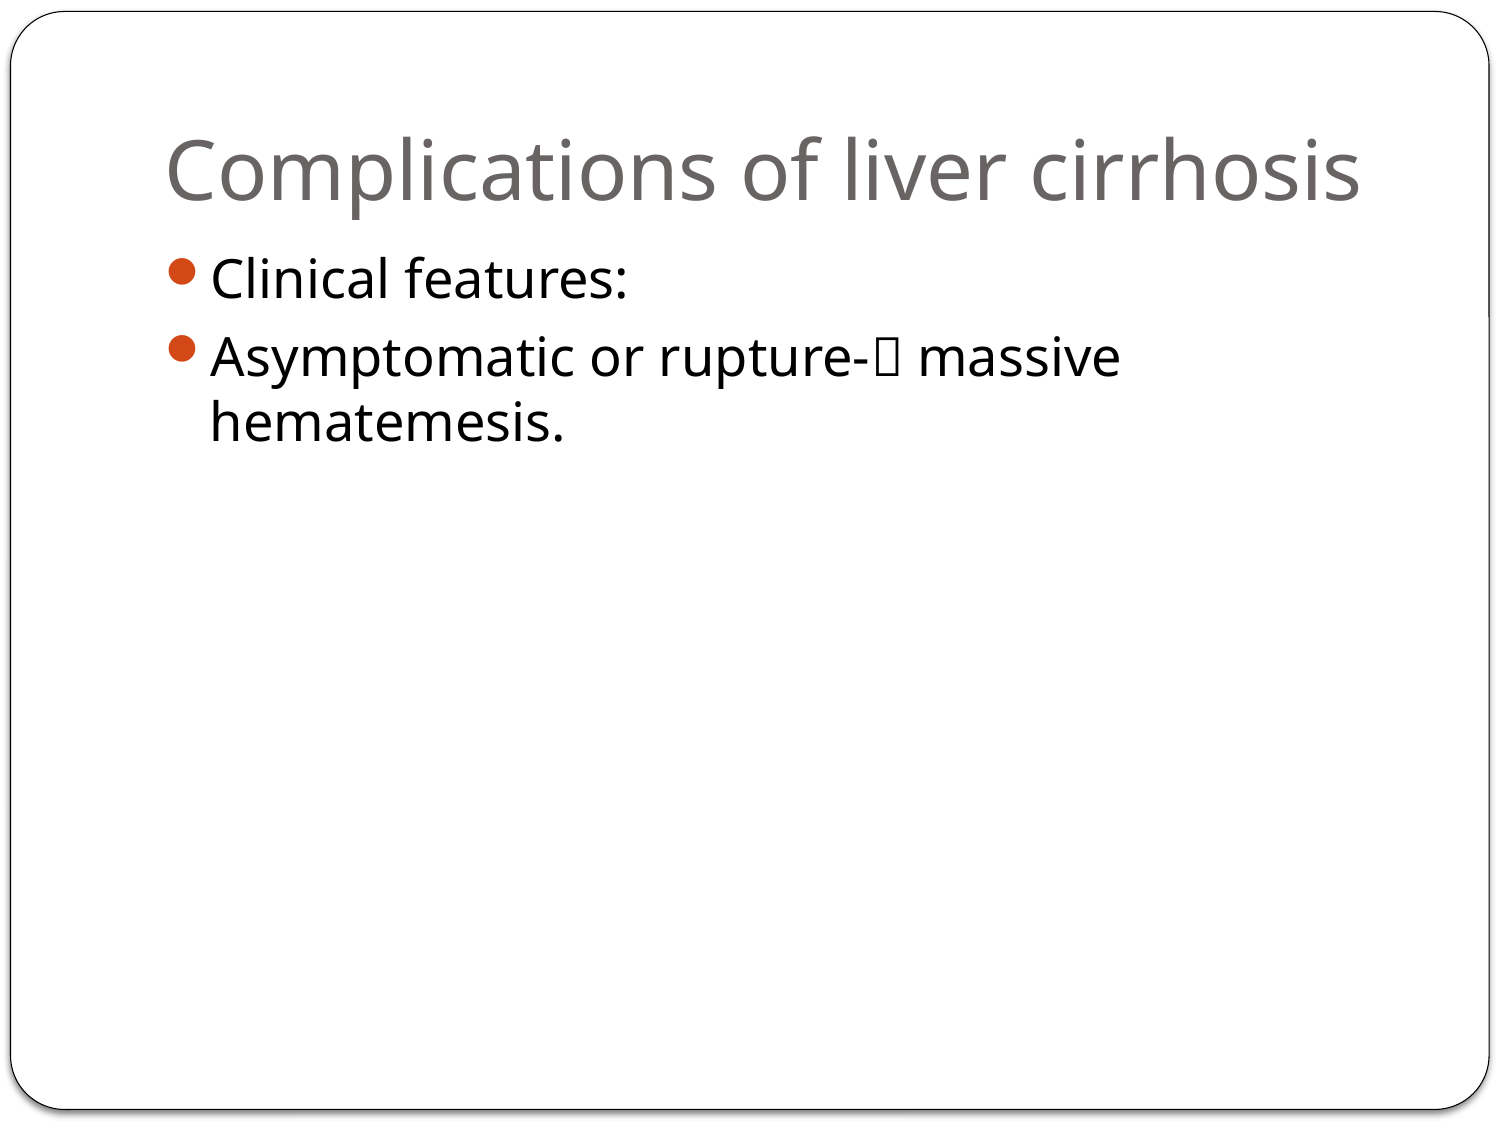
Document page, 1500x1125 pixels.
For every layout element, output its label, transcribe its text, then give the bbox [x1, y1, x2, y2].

title Complications of liver cirrhosis [150, 45, 1425, 233]
list Clinical features: Asymptomatic or rupture- massive hematemesis. [150, 237, 1425, 988]
